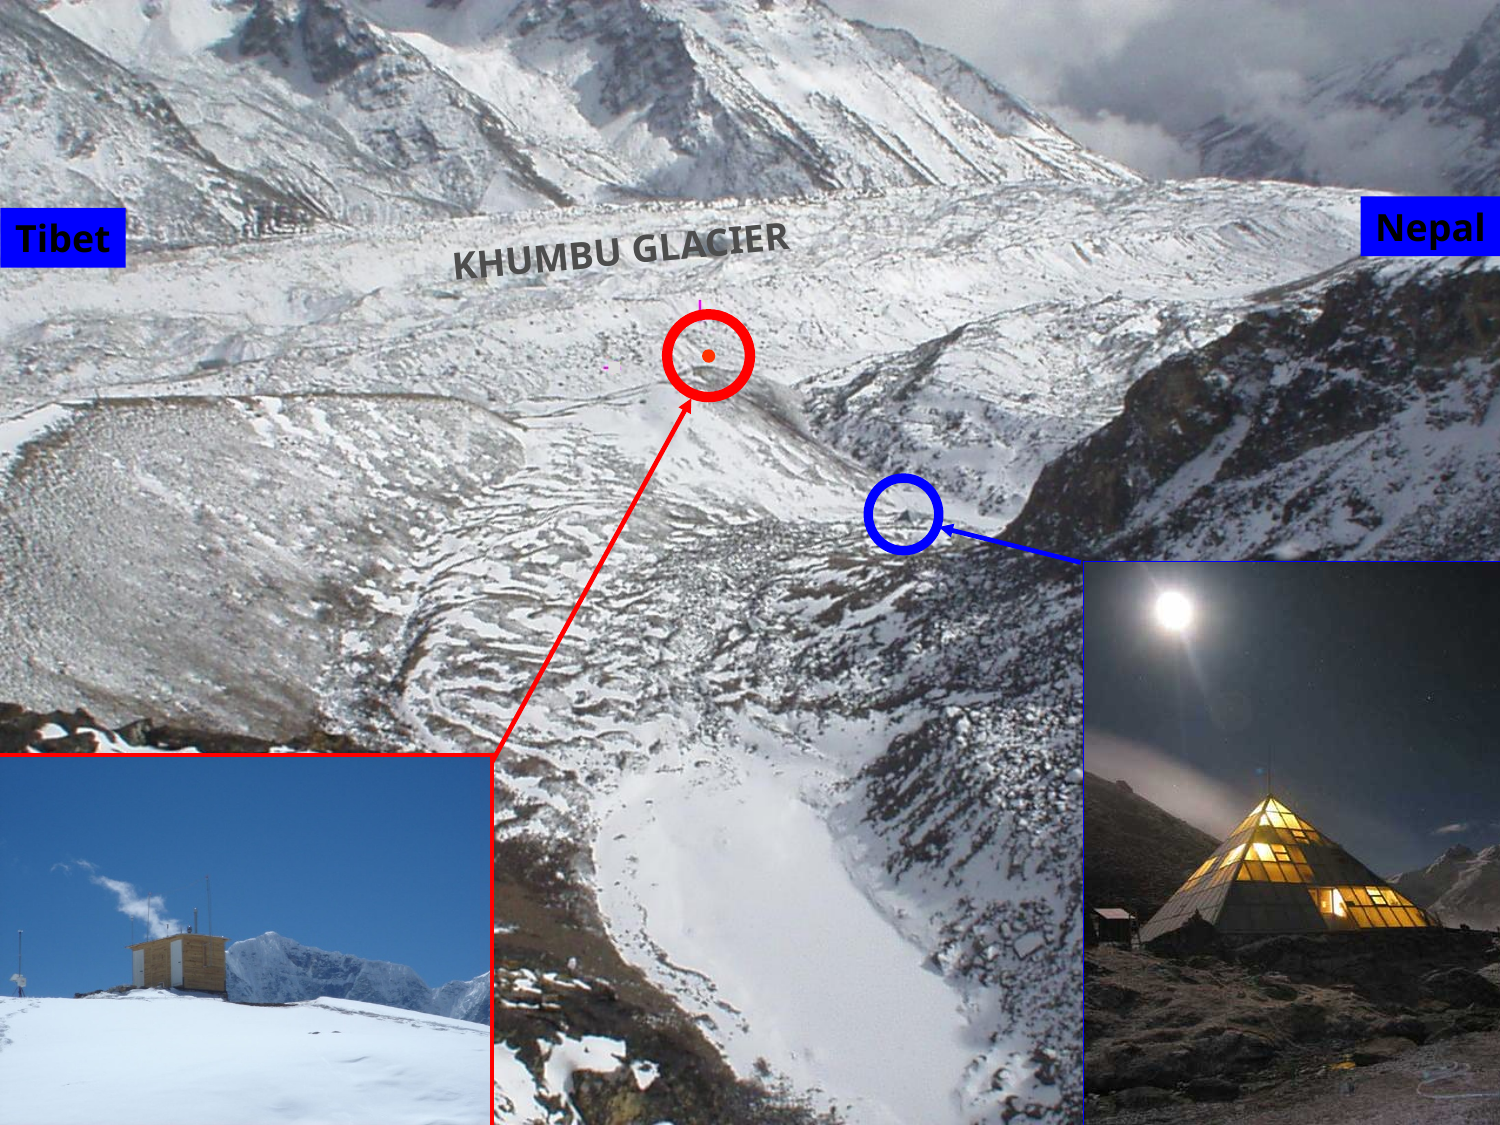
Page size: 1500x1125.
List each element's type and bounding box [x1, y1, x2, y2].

text_box [409, 480, 774, 680]
picture [0, 0, 1500, 1125]
